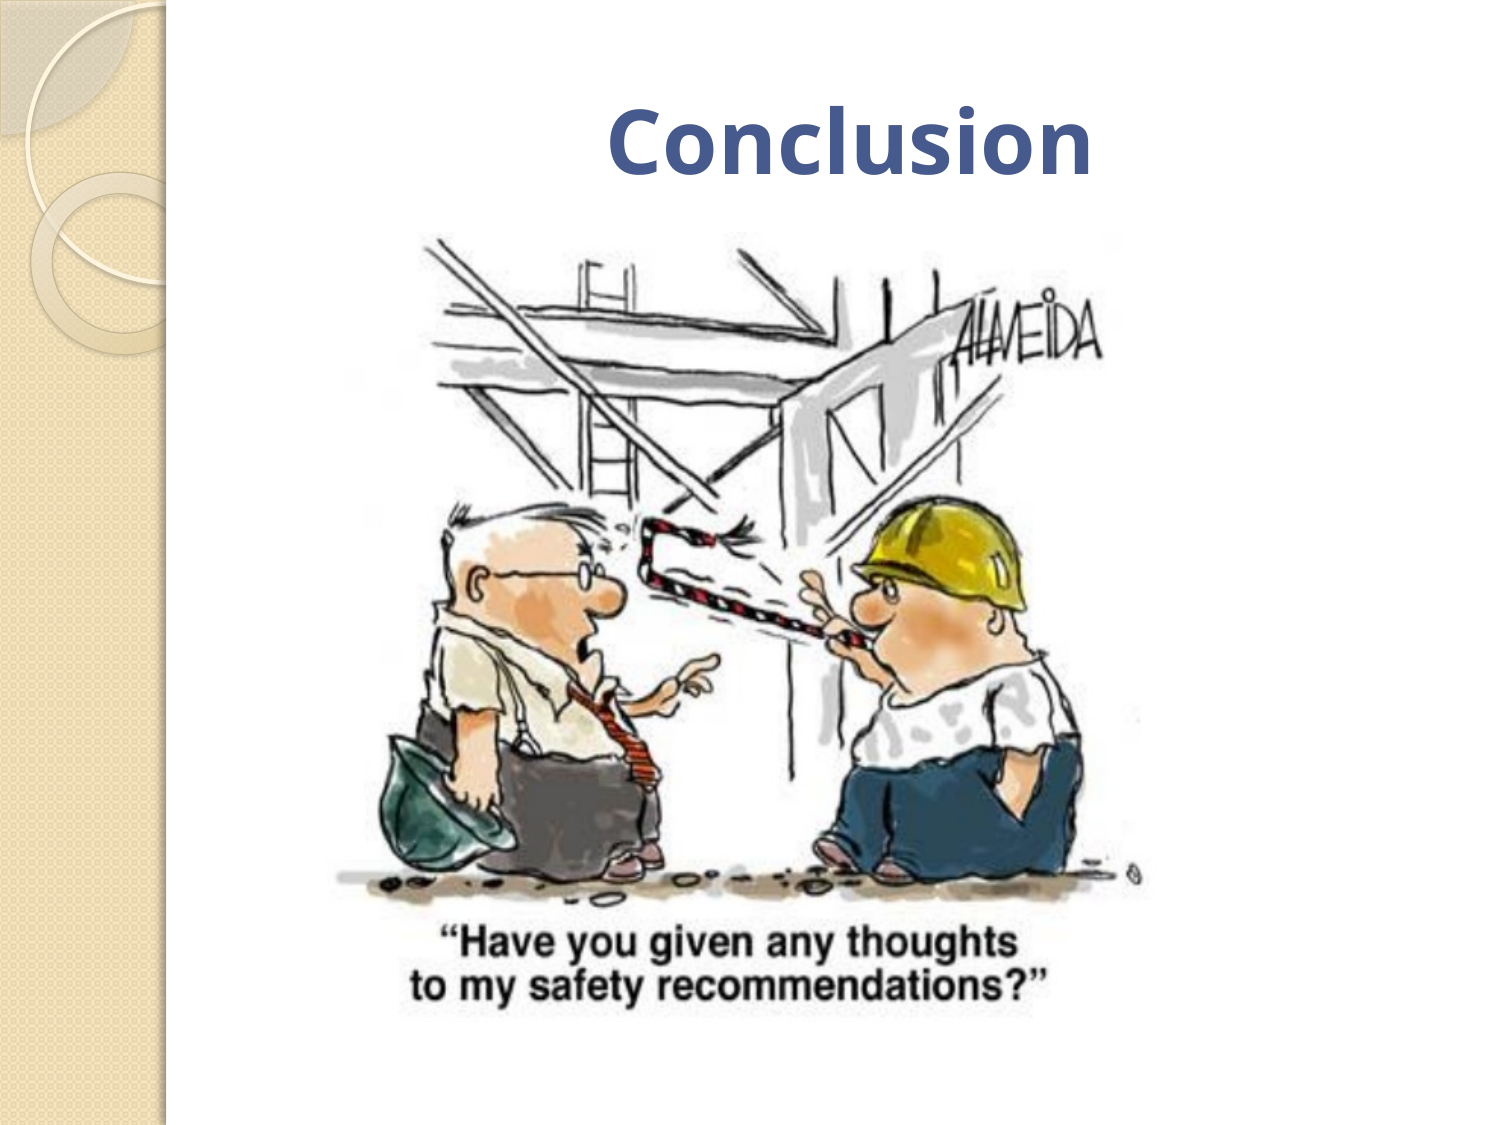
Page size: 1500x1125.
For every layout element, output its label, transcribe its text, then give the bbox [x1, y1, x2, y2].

picture [269, 232, 1238, 1023]
title Conclusion [235, 45, 1466, 233]
